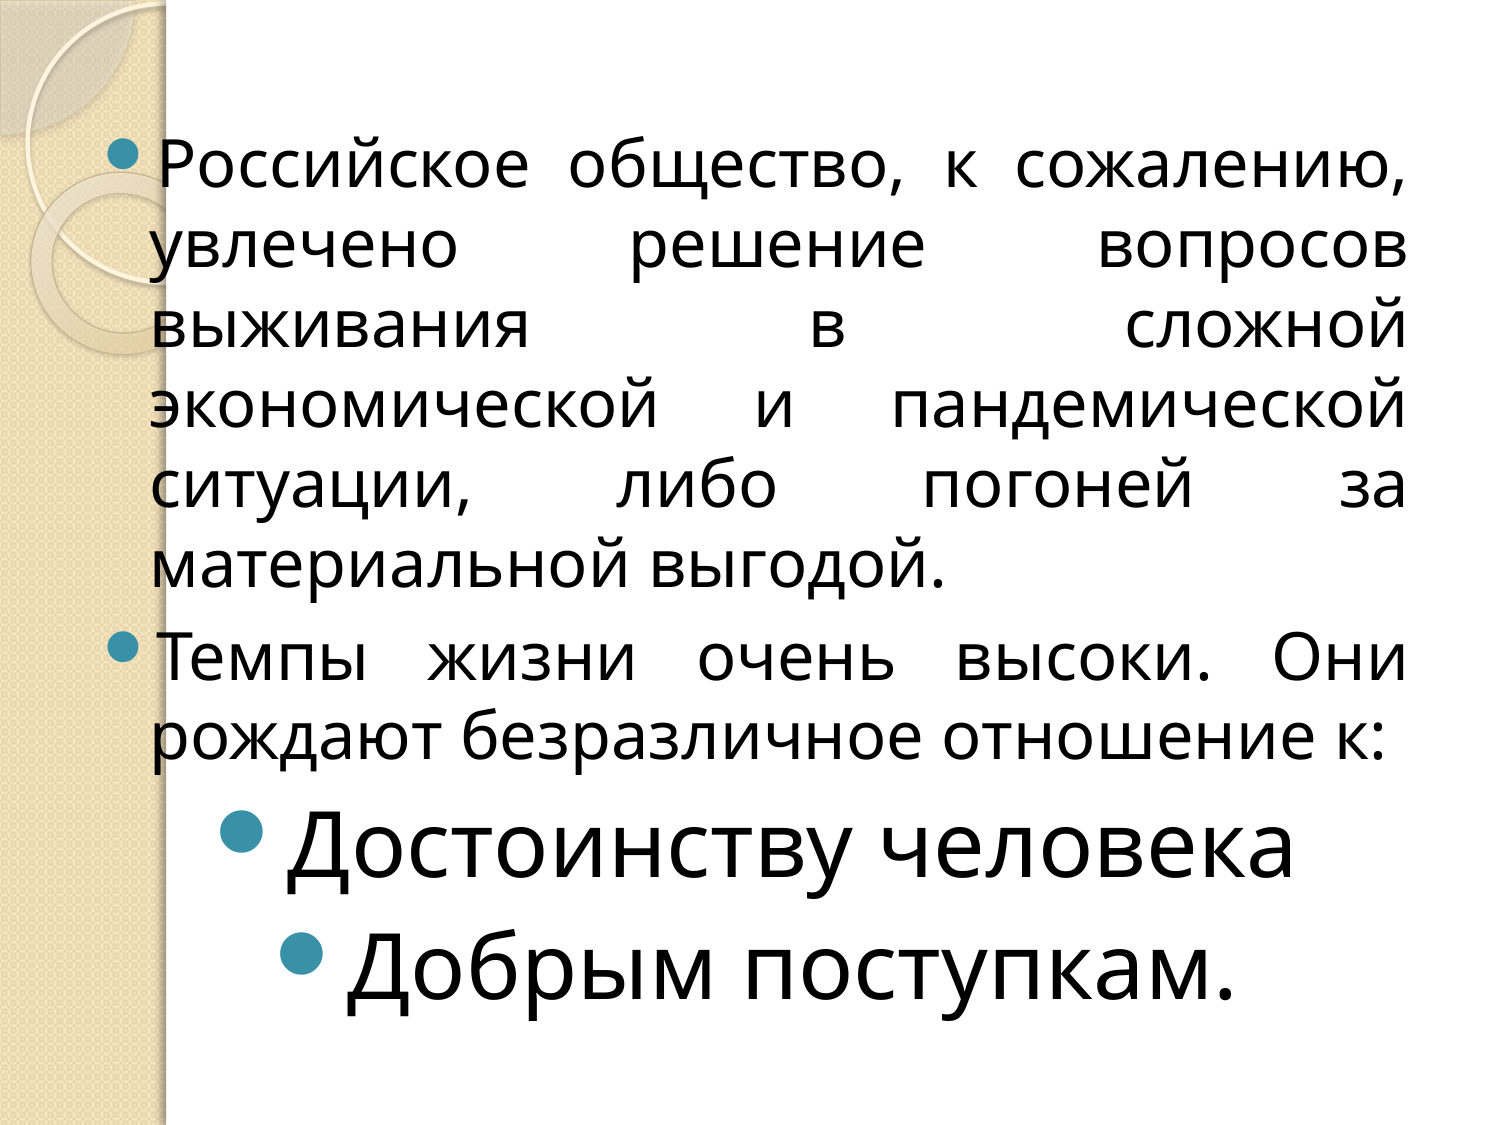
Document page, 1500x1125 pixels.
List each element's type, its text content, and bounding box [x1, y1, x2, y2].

list Российское общество, к сожалению, увлечено решение вопросов выживания в сложной экономической и пандемической ситуации, либо погоней за материальной выгодой. Темпы жизни очень высоки. Они рождают безразличное отношение к: Достоинству человека Добрым поступкам. [75, 113, 1425, 1079]
